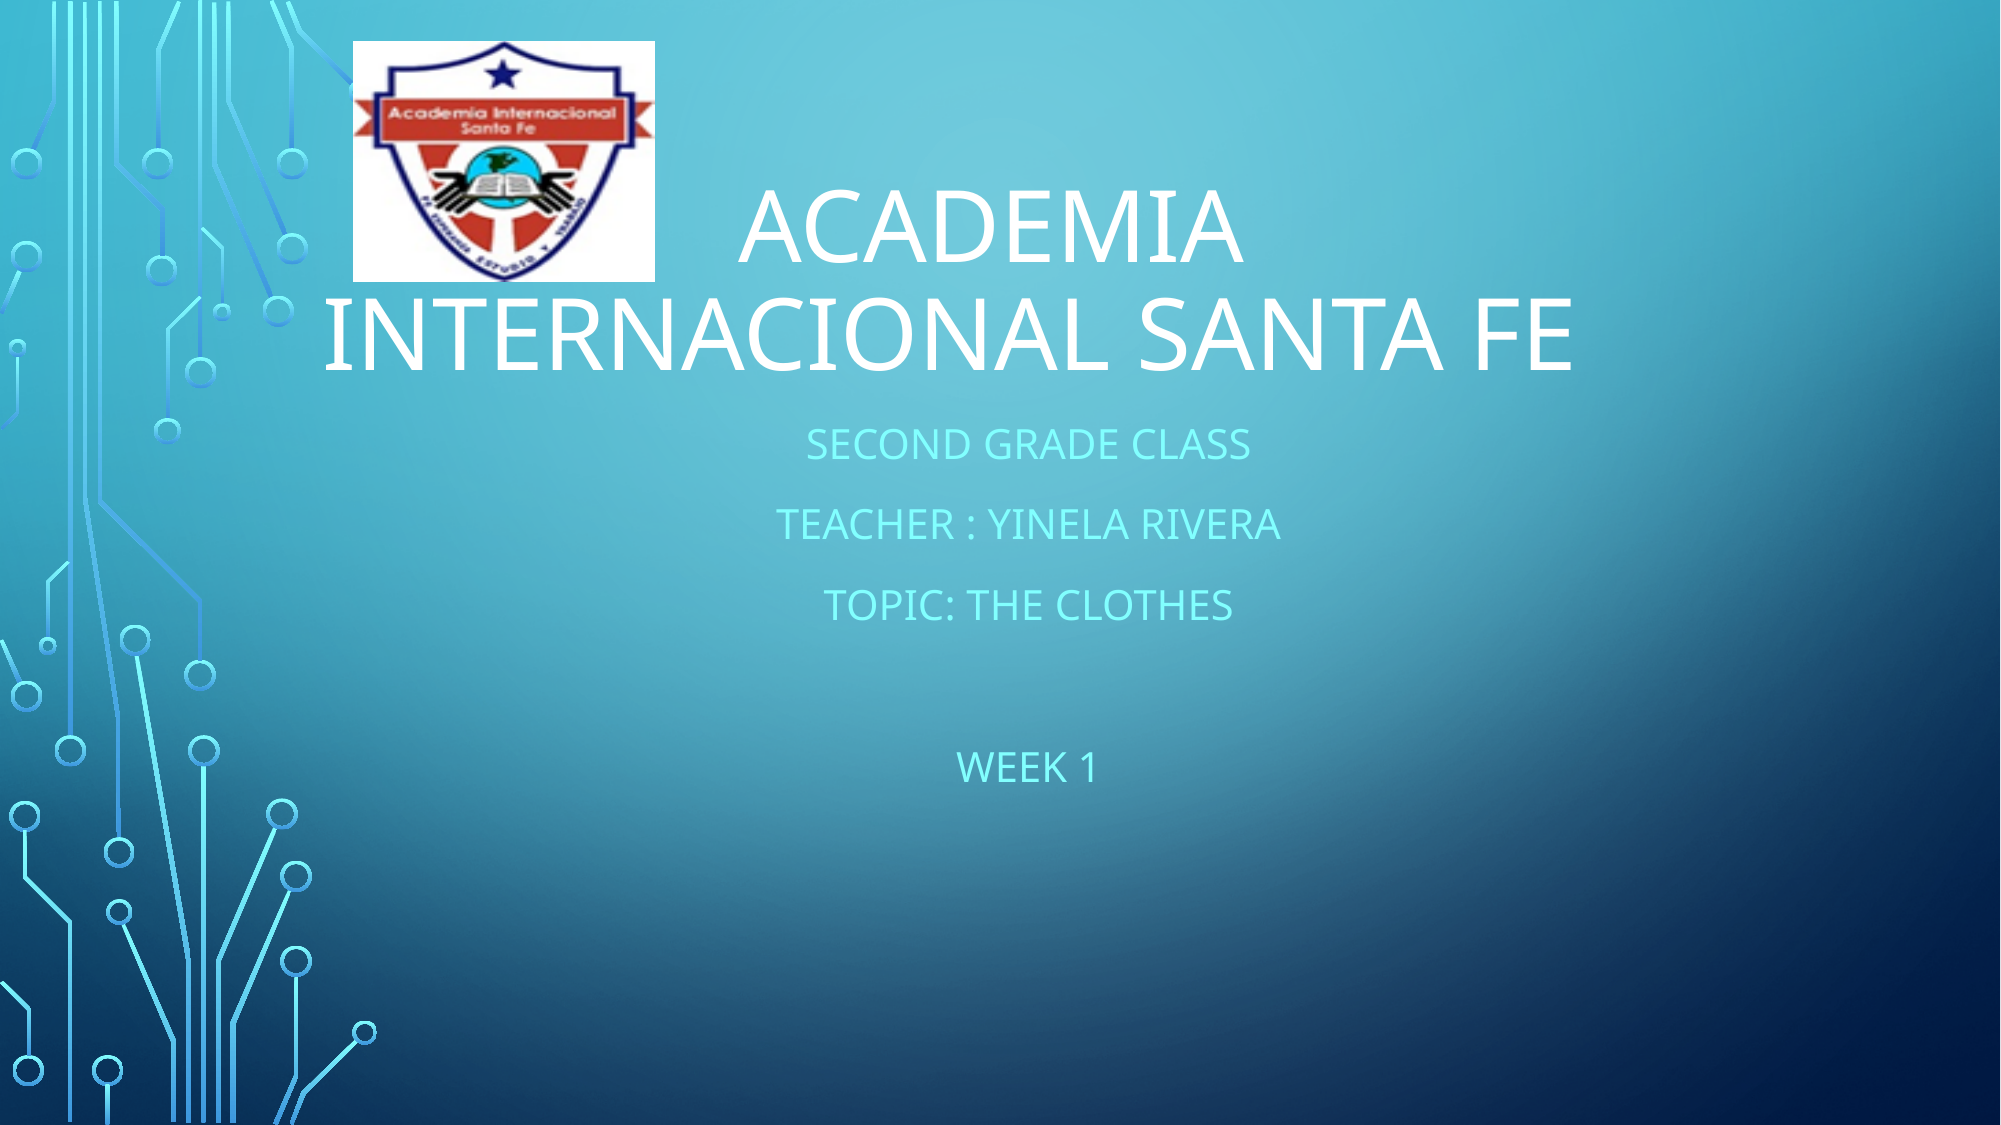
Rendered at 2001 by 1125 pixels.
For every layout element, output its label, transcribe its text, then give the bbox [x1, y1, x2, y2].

picture [353, 41, 655, 283]
subtitle SECOND GRADE CLASS TEACHER : YINELA RIVERA TOPIC: the clothes WEEK 1 [307, 399, 1750, 1000]
title ACADEMIA INTERNACIONAL SANTA FE [307, 19, 1750, 399]
